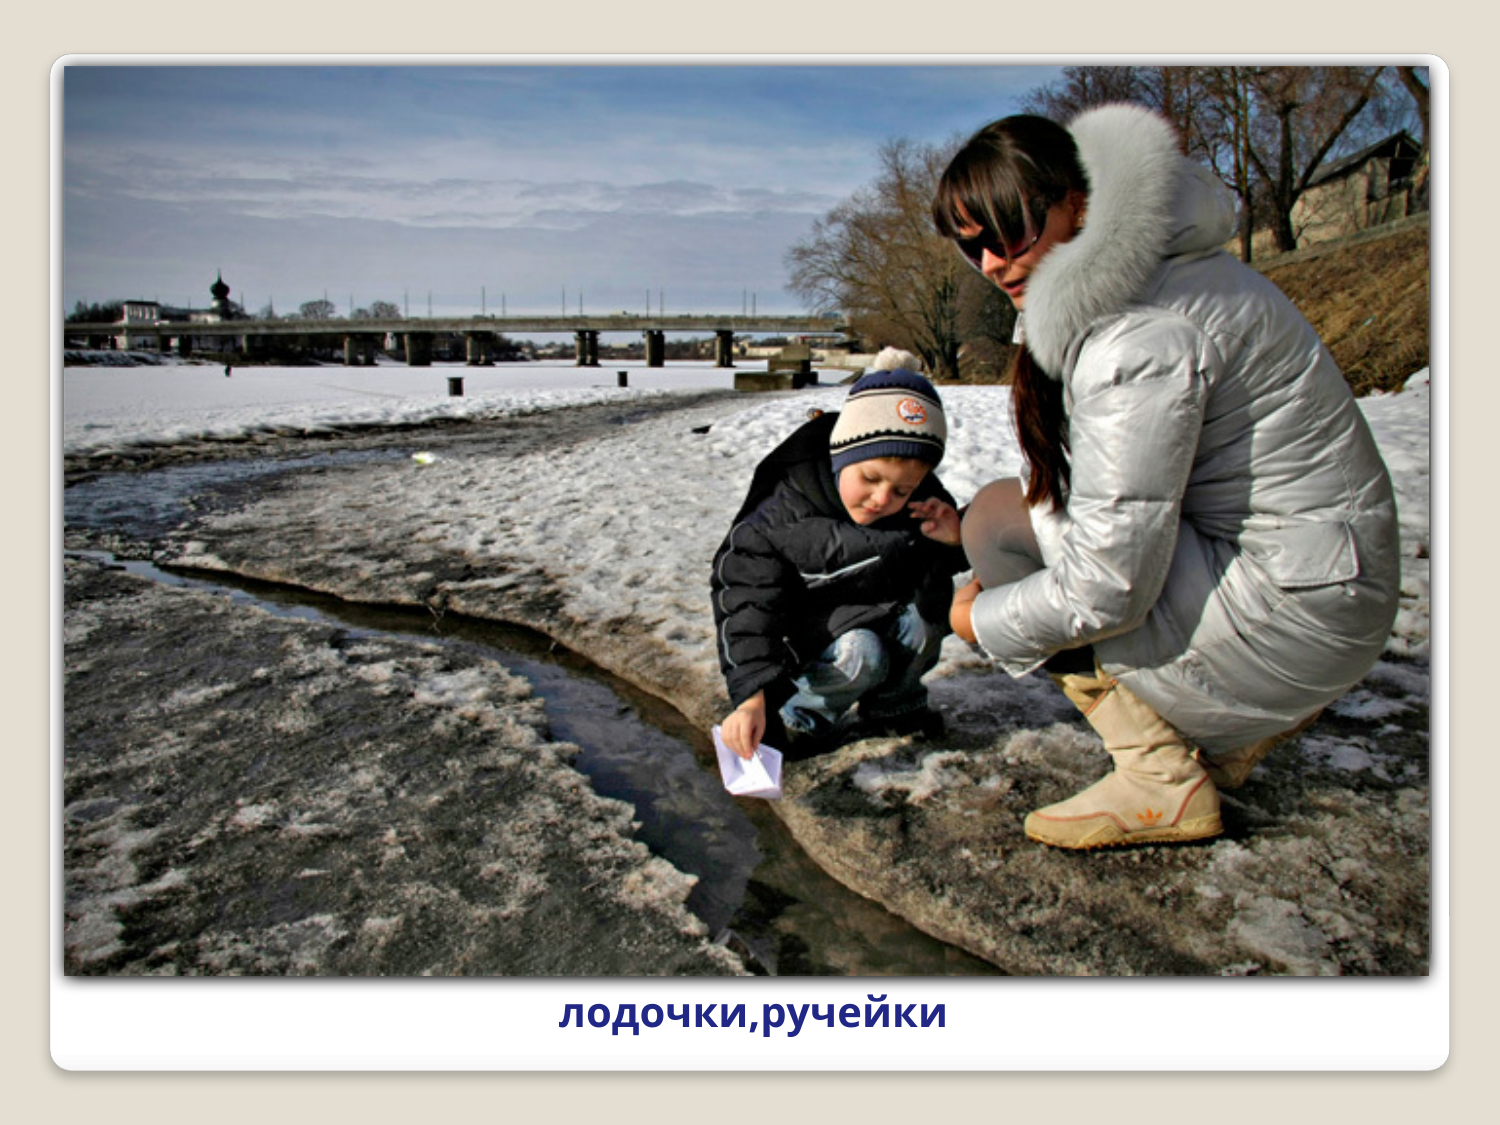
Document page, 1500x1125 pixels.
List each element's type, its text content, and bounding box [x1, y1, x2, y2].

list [64, 66, 1429, 977]
title лодочки,ручейки [82, 991, 1425, 1043]
